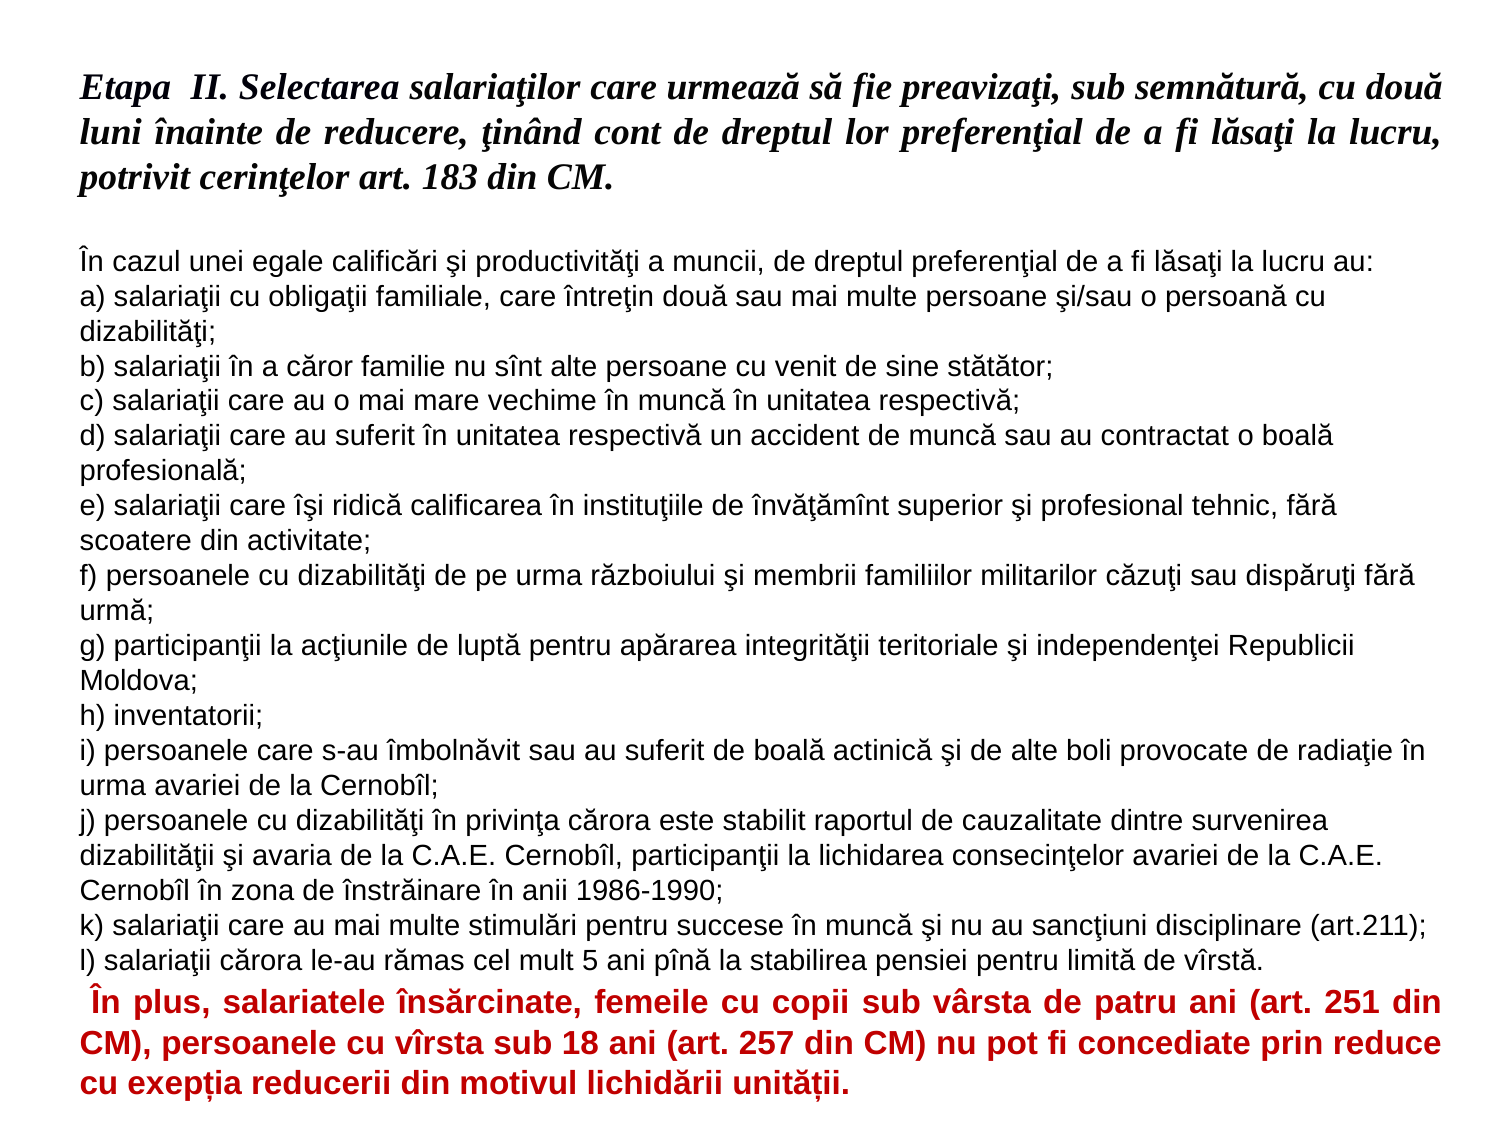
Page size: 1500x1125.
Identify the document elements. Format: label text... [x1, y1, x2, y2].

text_box Etapa II. Selectarea salariaţilor care urmează să fie preavizaţi, sub semnătură, cu două luni înainte de reducere, ţinând cont de dreptul lor preferenţial de a fi lăsaţi la lucru, potrivit cerinţelor art. 183 din CM. În cazul unei egale calificări şi productivităţi a muncii, de dreptul preferenţial de a fi lăsaţi la lucru au: a) salariaţii cu obligaţii familiale, care întreţin două sau mai multe persoane şi/sau o persoană cu dizabilităţi; b) salariaţii în a căror familie nu sînt alte persoane cu venit de sine stătător; c) salariaţii care au o mai mare vechime în muncă în unitatea respectivă; d) salariaţii care au suferit în unitatea respectivă un accident de muncă sau au contractat o boală profesională; e) salariaţii care îşi ridică calificarea în instituţiile de învăţămînt superior şi profesional tehnic, fără scoatere din activitate; f) persoanele cu dizabilităţi de pe urma războiului şi membrii familiilor militarilor căzuţi sau dispăruţi fără urmă; g) participanţii la acţiunile de luptă pentru apărarea integrităţii teritoriale şi independenţei Republicii Moldova; h) inventatorii; i) persoanele care s-au îmbolnăvit sau au suferit de boală actinică şi de alte boli provocate de radiaţie în urma avariei de la Cernobîl; j) persoanele cu dizabilităţi în privinţa cărora este stabilit raportul de cauzalitate dintre survenirea dizabilităţii şi avaria de la C.A.E. Cernobîl, participanţii la lichidarea consecinţelor avariei de la C.A.E. Cernobîl în zona de înstrăinare în anii 1986-1990; k) salariaţii care au mai multe stimulări pentru succese în muncă şi nu au sancţiuni disciplinare (art.211); l) salariaţii cărora le-au rămas cel mult 5 ani pînă la stabilirea pensiei pentru limită de vîrstă. În plus, salariatele însărcinate, femeile cu copii sub vârsta de patru ani (art. 251 din CM), persoanele cu vîrsta sub 18 ani (art. 257 din CM) nu pot fi concediate prin reduce cu exepția reducerii din motivul lichidării unității. [64, 54, 1459, 1125]
